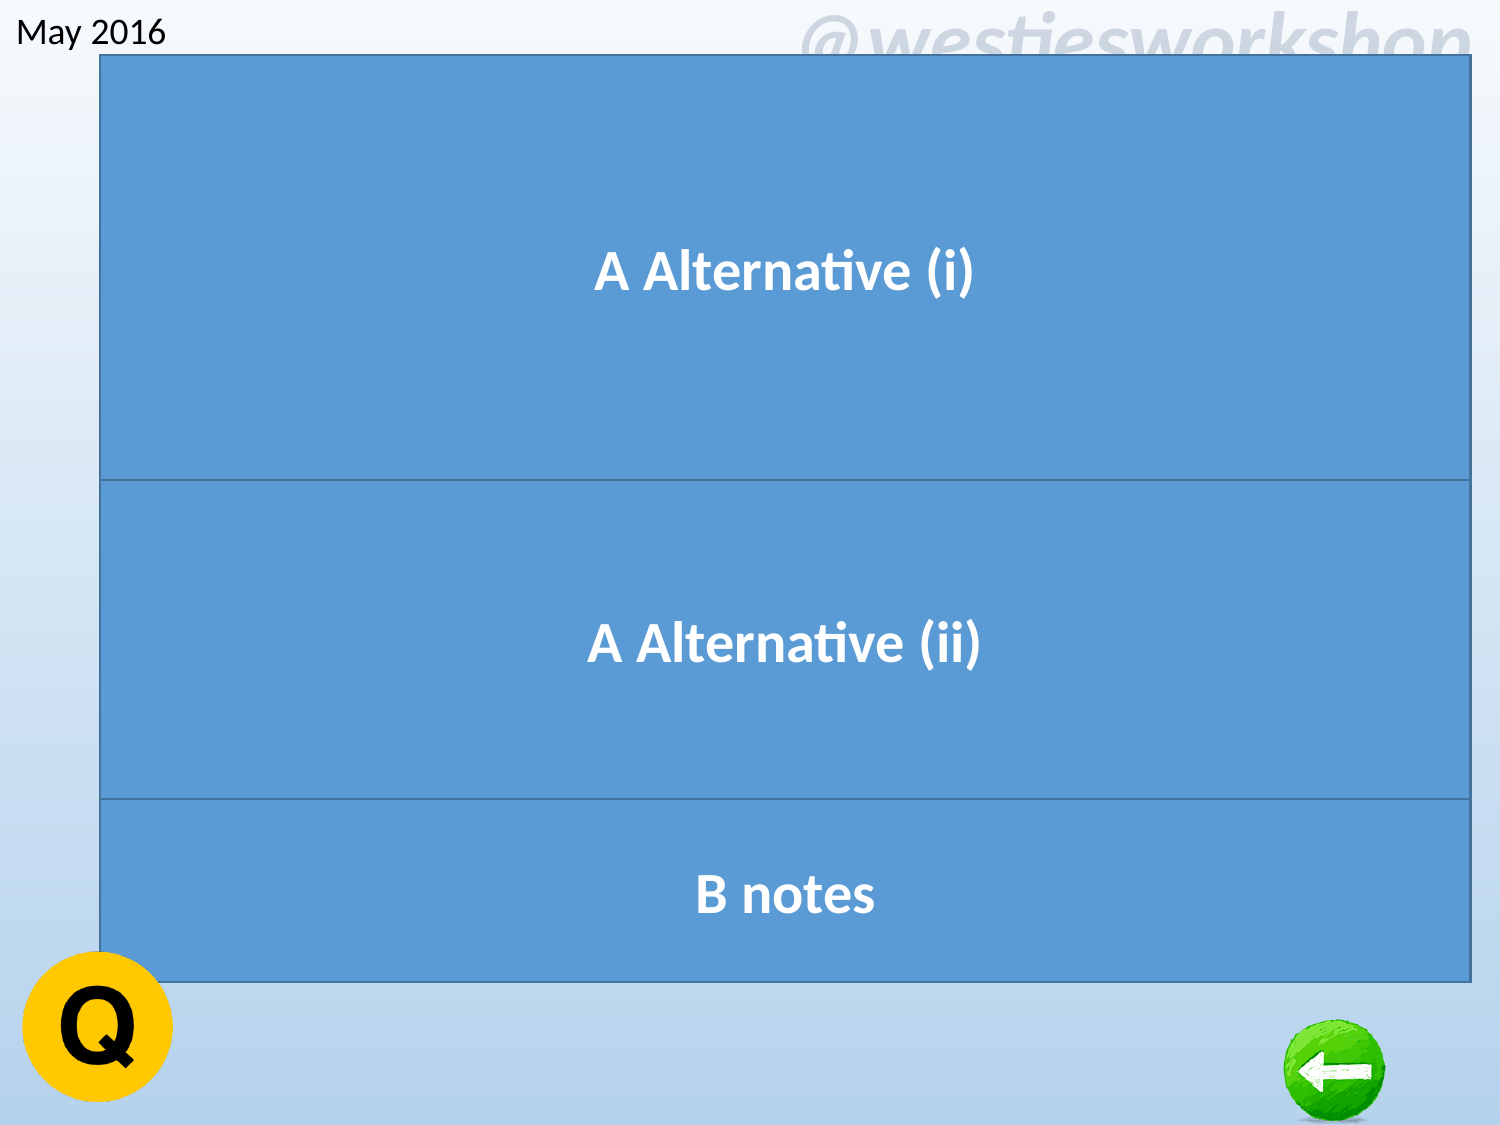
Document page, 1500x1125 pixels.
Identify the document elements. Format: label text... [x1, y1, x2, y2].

text_box May 2016 [1, 0, 182, 60]
picture [1281, 1019, 1387, 1125]
picture [0, 54, 1471, 1125]
